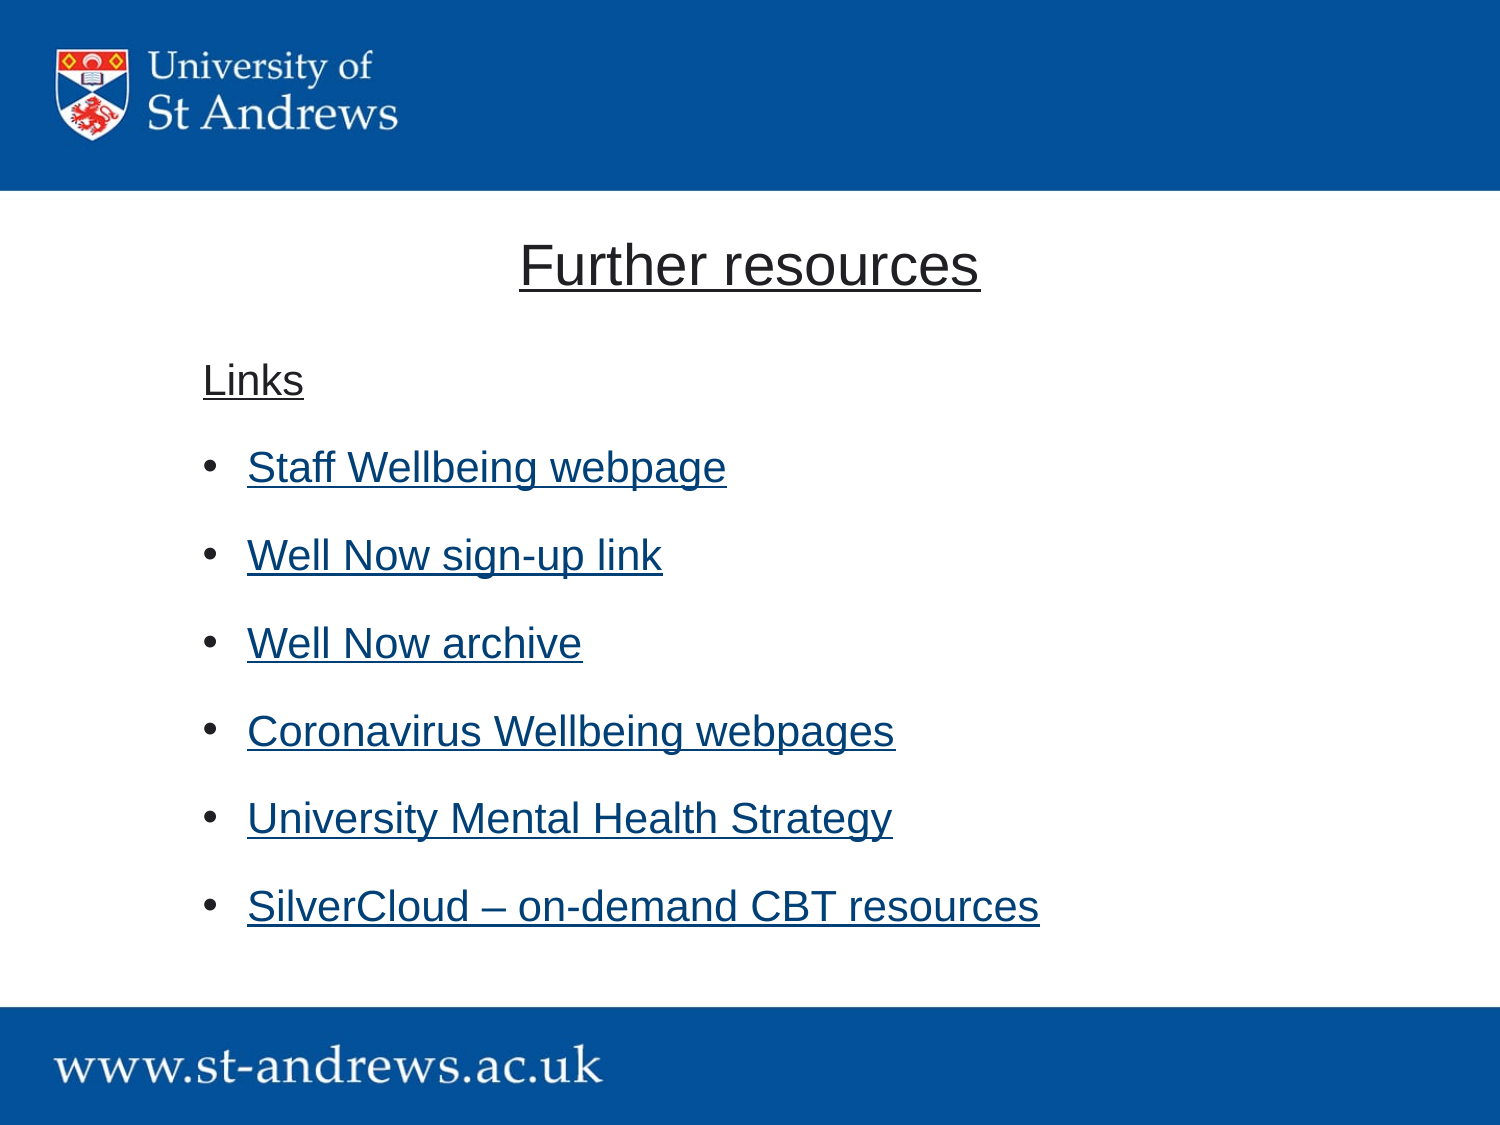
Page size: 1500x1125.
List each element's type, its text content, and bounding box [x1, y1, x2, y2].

title Further resources [187, 226, 1313, 308]
subtitle Links Staff Wellbeing webpage Well Now sign-up link Well Now archive Coronavirus Wellbeing webpages University Mental Health Strategy SilverCloud – on-demand CBT resources [187, 344, 1313, 943]
picture [0, 0, 1500, 1125]
